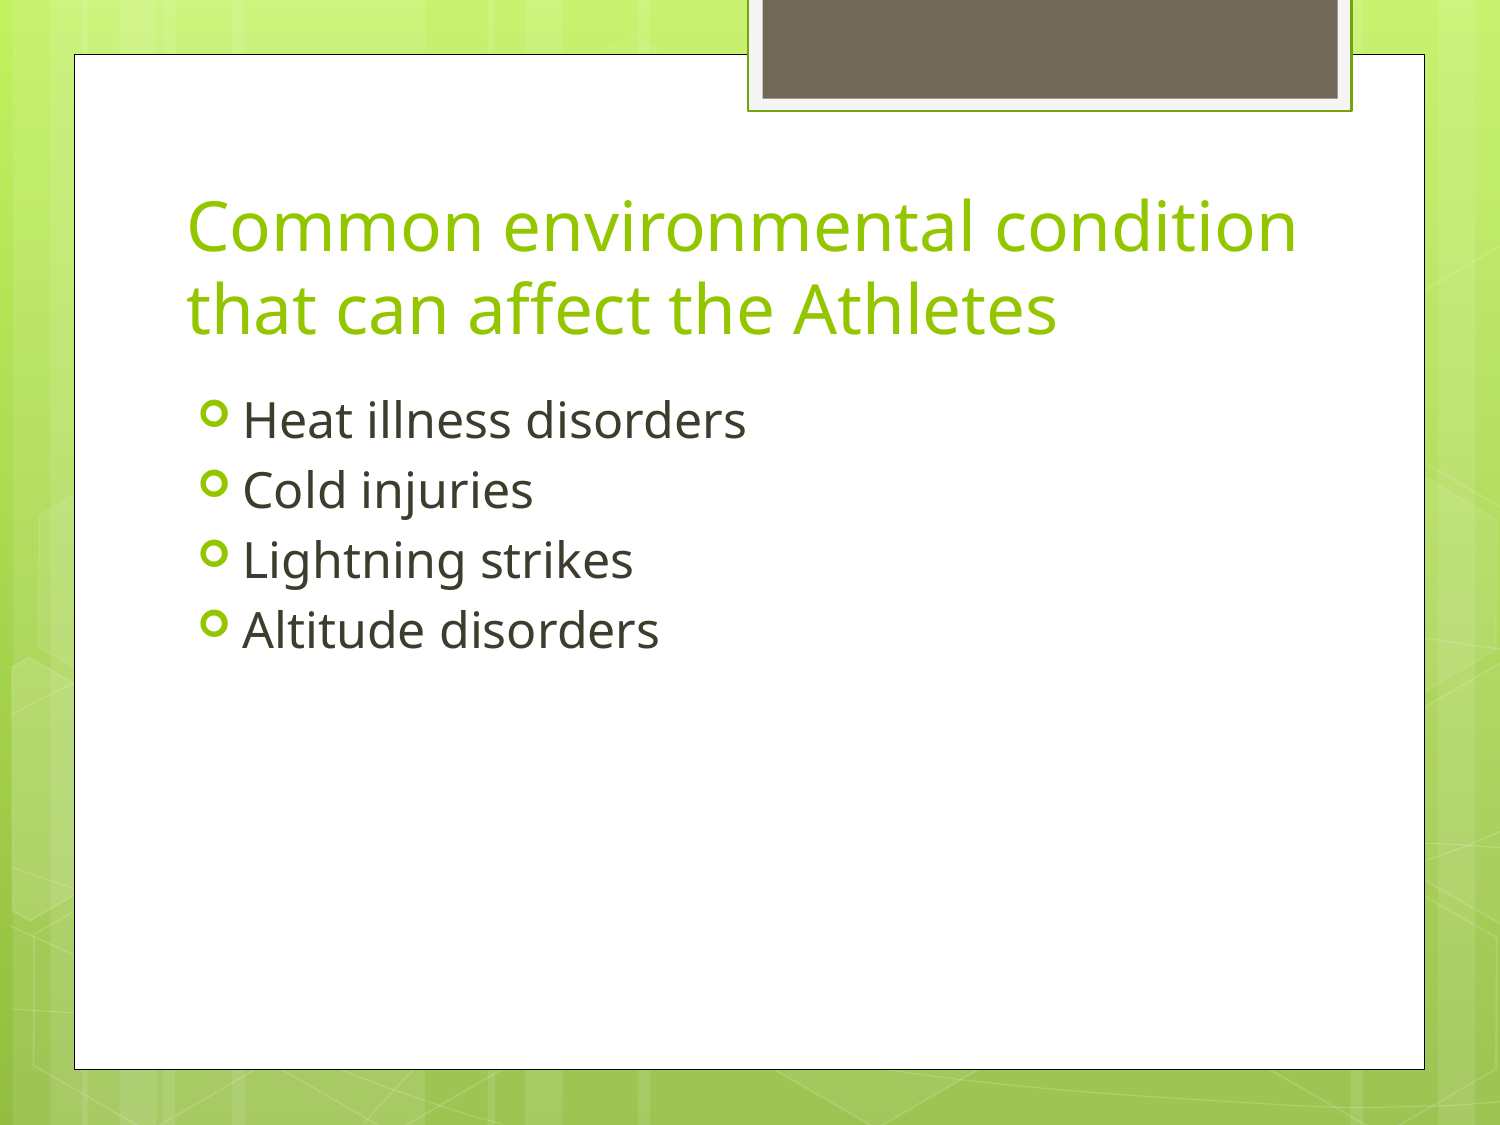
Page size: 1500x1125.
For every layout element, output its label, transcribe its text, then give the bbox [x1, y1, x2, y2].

title Common environmental condition that can affect the Athletes [171, 168, 1324, 357]
list Heat illness disorders Cold injuries Lightning strikes Altitude disorders [171, 381, 1283, 957]
